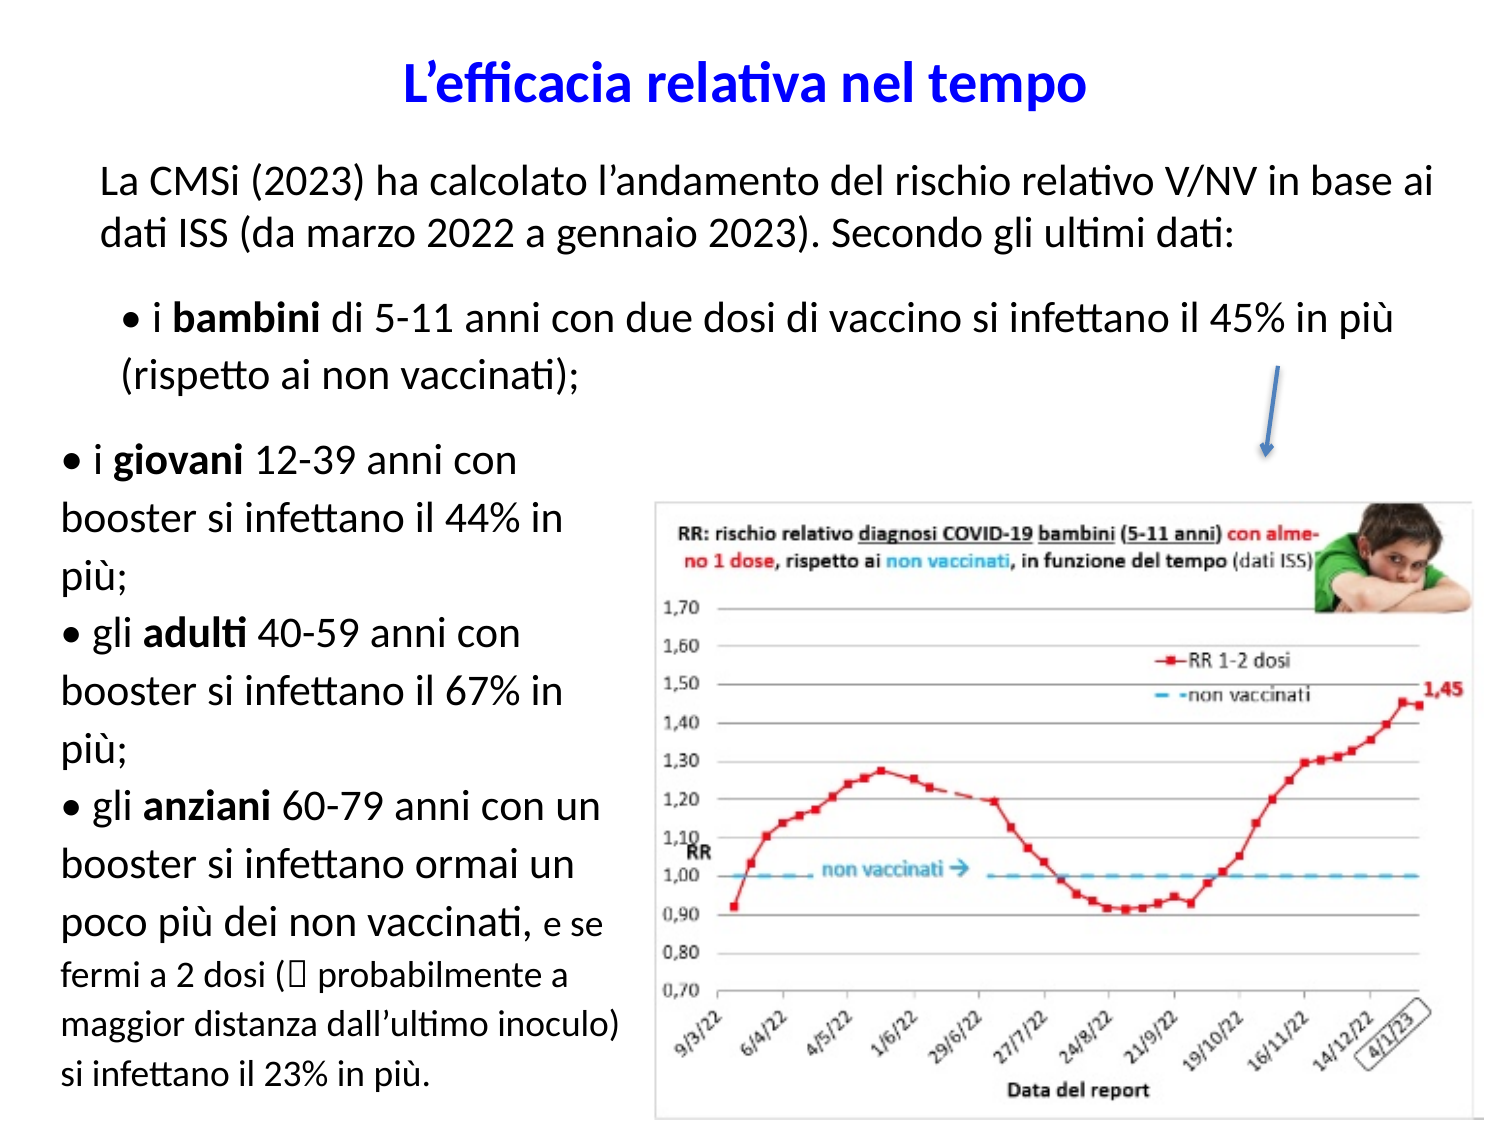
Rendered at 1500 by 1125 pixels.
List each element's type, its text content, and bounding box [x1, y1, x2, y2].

text_box La CMSi (2023) ha calcolato l’andamento del rischio relativo V/NV in base ai dati ISS (da marzo 2022 a gennaio 2023). Secondo gli ultimi dati: [85, 143, 1475, 264]
text_box L’efficacia relativa nel tempo [105, 37, 1387, 122]
text_box • i bambini di 5-11 anni con due dosi di vaccino si infettano il 45% in più (rispetto ai non vaccinati); [105, 275, 1425, 407]
picture [653, 500, 1484, 1120]
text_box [1265, 365, 1279, 458]
text_box • i giovani 12-39 anni con booster si infettano il 44% in più; • gli adulti 40-59 anni con booster si infettano il 67% in più; • gli anziani 60-79 anni con un booster si infettano ormai un poco più dei non vaccinati, e se fermi a 2 dosi ( probabilmente a maggior distanza dall’ultimo inoculo) si infettano il 23% in più. [45, 415, 654, 1101]
